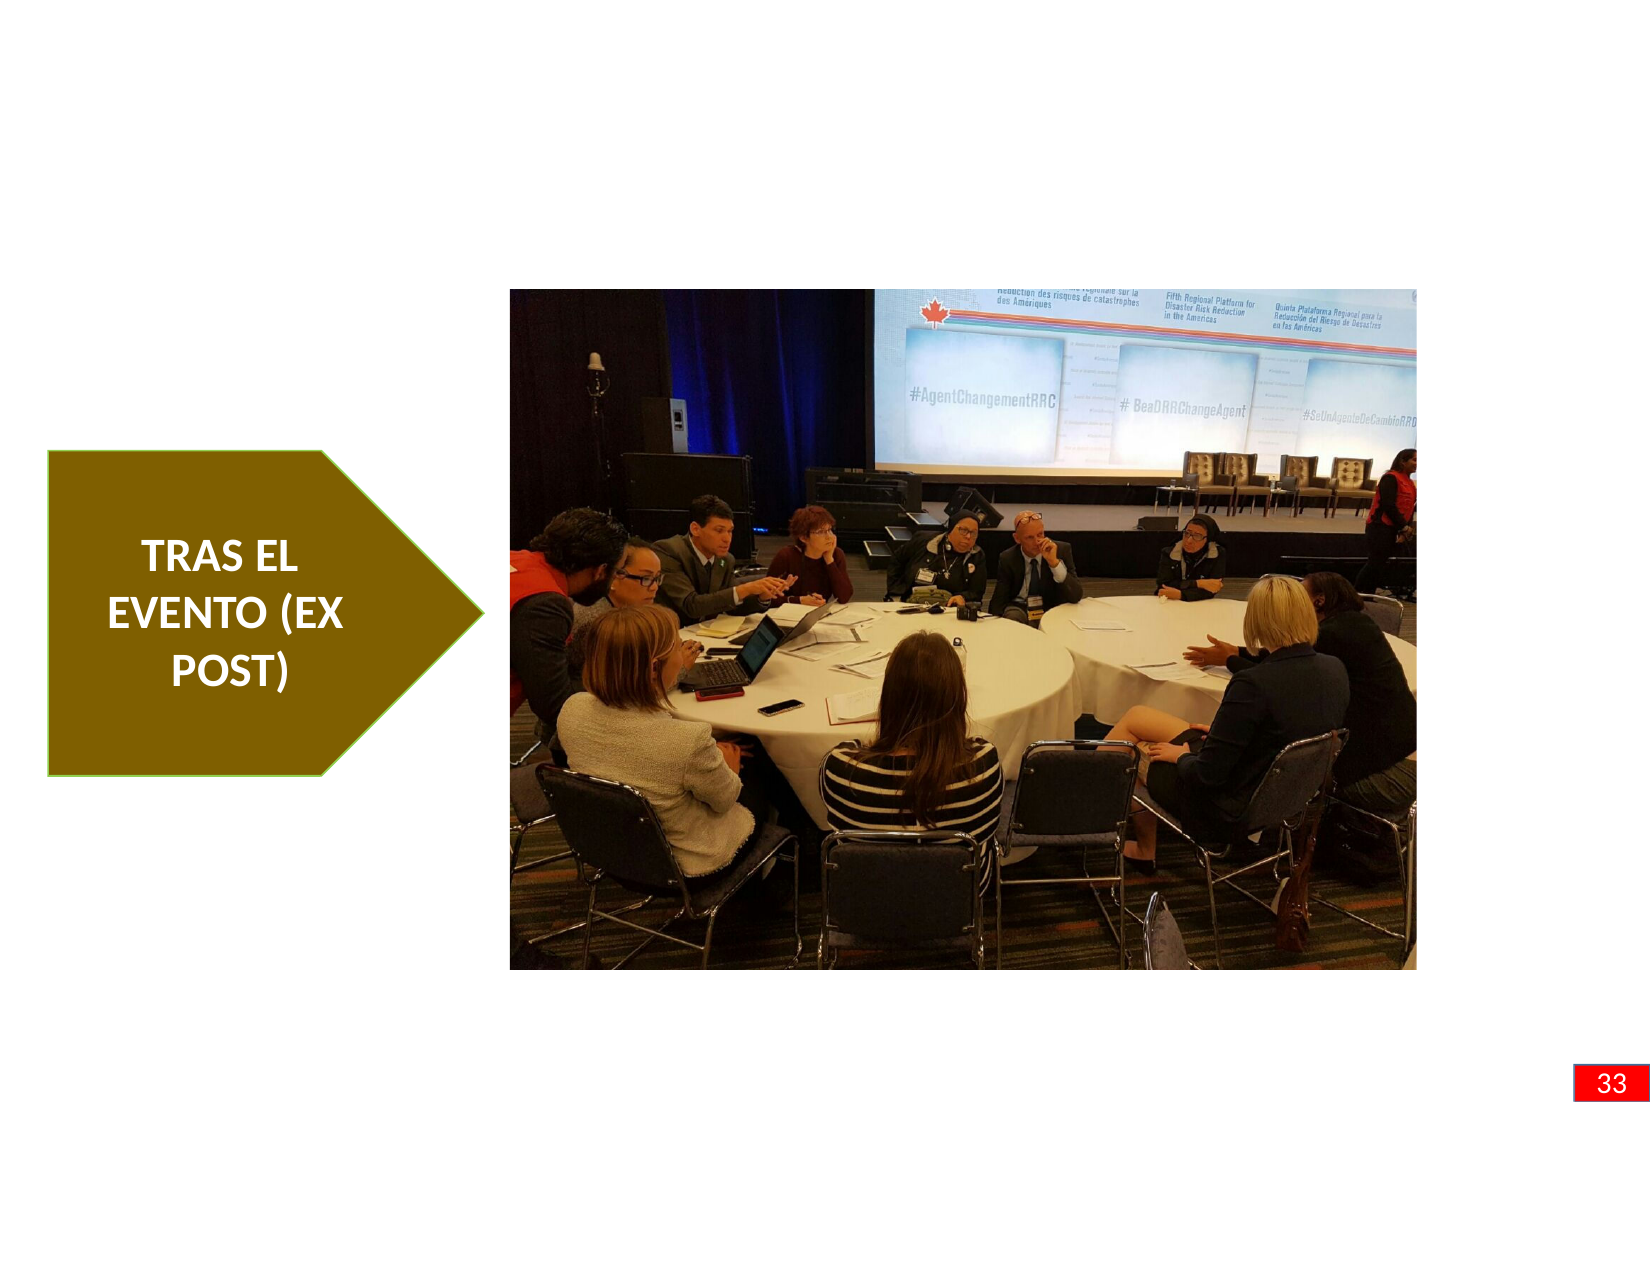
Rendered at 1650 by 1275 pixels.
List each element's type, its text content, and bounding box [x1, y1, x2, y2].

text_box [47, 449, 486, 777]
text_box [49, 452, 482, 774]
title TRAS EL EVENTO (EX POST) [104, 521, 347, 737]
slide_number 33 [1592, 1068, 1633, 1275]
text_box [509, 289, 1417, 970]
text_box [1576, 1066, 1649, 1100]
text_box [1573, 1063, 1650, 1102]
